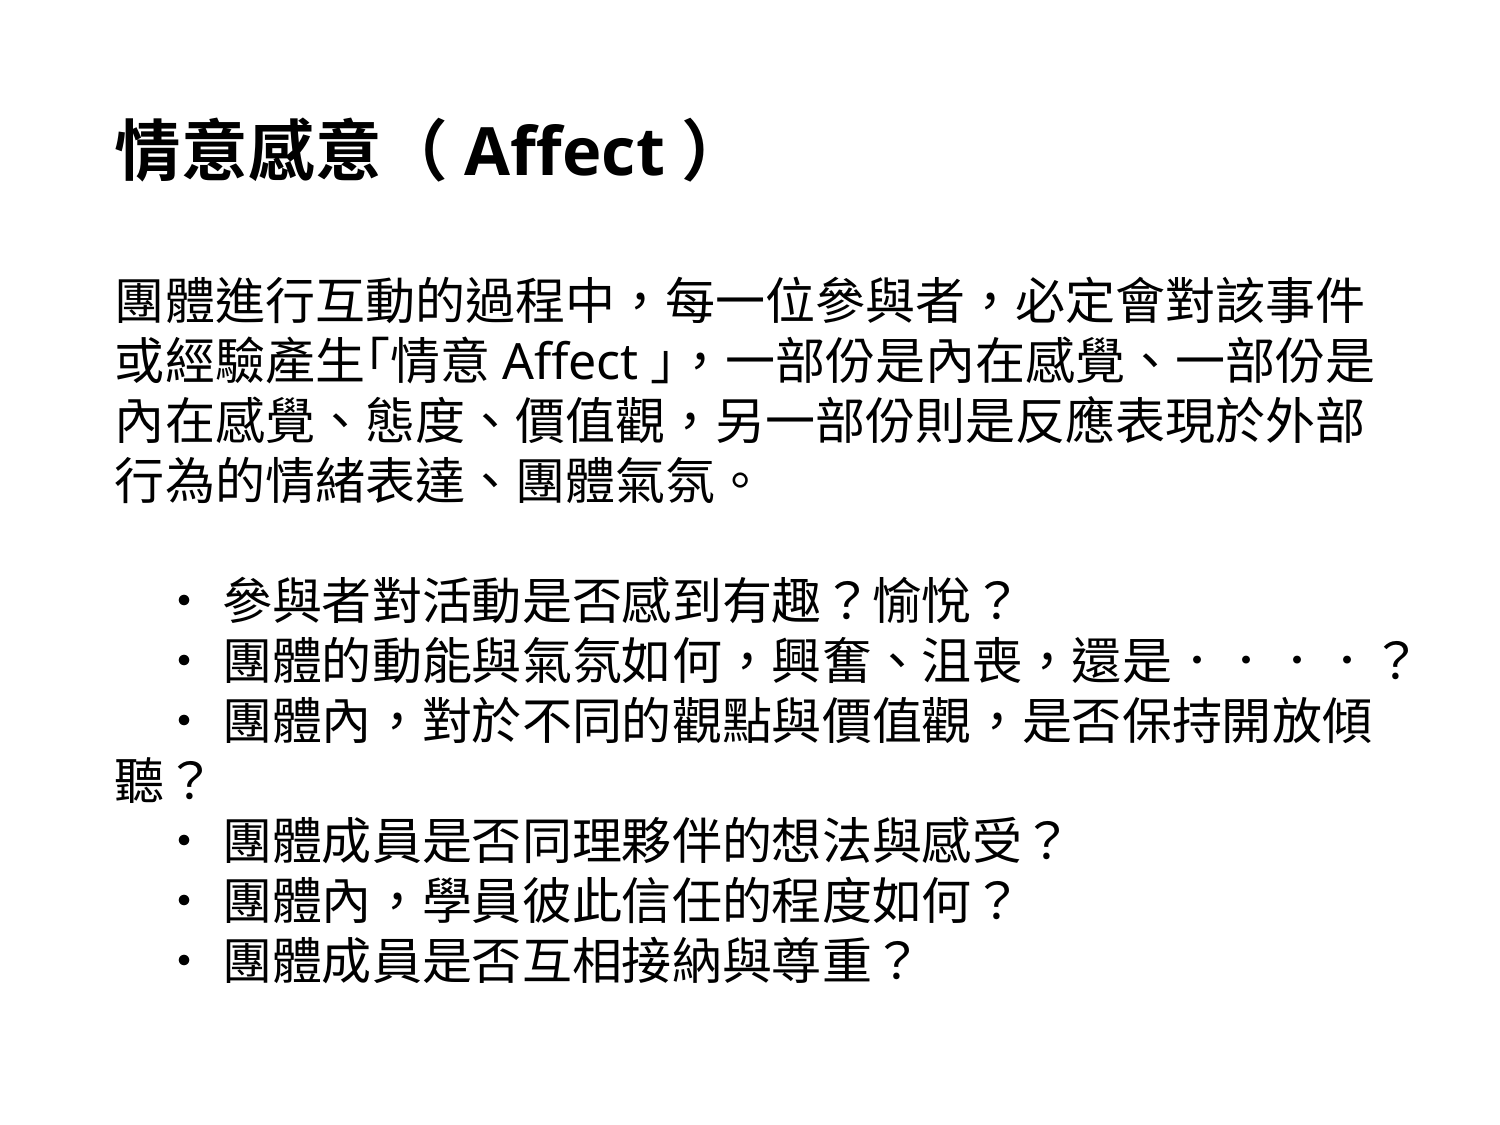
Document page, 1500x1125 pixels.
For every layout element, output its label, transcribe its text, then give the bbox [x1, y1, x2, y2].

text_box 情意感意（Affect） 團體進行互動的過程中，每一位參與者，必定會對該事件或經驗產生｢情意Affect｣，一部份是內在感覺、一部份是內在感覺、態度、價值觀，另一部份則是反應表現於外部行為的情緒表達、團體氣氛。 ‧參與者對活動是否感到有趣？愉悅？ ‧團體的動能與氣氛如何，興奮、沮喪，還是．．．．？ ‧團體內，對於不同的觀點與價值觀，是否保持開放傾聽？ ‧團體成員是否同理夥伴的想法與感受？ ‧團體內，學員彼此信任的程度如何？ ‧團體成員是否互相接納與尊重？ [100, 101, 1424, 1057]
